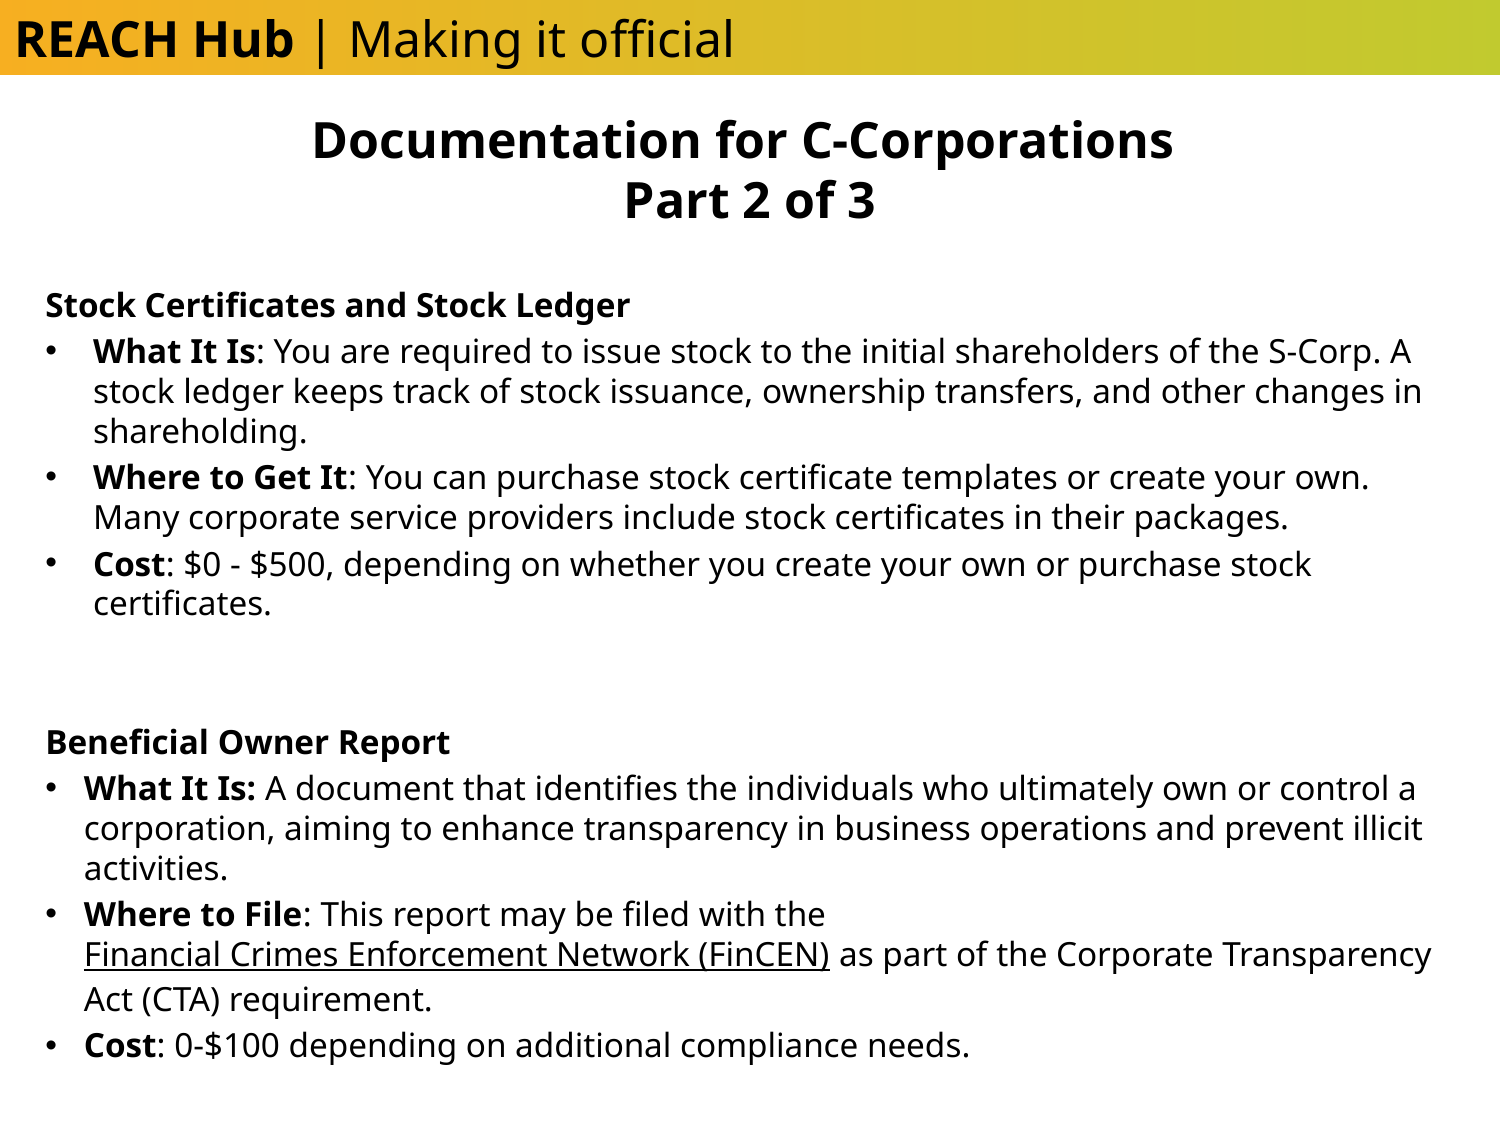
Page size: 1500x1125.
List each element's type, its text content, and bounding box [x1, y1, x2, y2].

text_box REACH Hub | Making it official [0, 0, 1500, 75]
text_box Documentation for C-Corporations Part 2 of 3 [30, 101, 1470, 225]
text_box Stock Certificates and Stock Ledger What It Is: You are required to issue stock to the initial shareholders of the S-Corp. A stock ledger keeps track of stock issuance, ownership transfers, and other changes in shareholding. Where to Get It: You can purchase stock certificate templates or create your own. Many corporate service providers include stock certificates in their packages. Cost: $0 - $500, depending on whether you create your own or purchase stock certificates. Beneficial Owner Report What It Is: A document that identifies the individuals who ultimately own or control a corporation, aiming to enhance transparency in business operations and prevent illicit activities. Where to File: This report may be filed with the Financial Crimes Enforcement Network (FinCEN) as part of the Corporate Transparency Act (CTA) requirement. Cost: 0-$100 depending on additional compliance needs. [30, 225, 1470, 1072]
